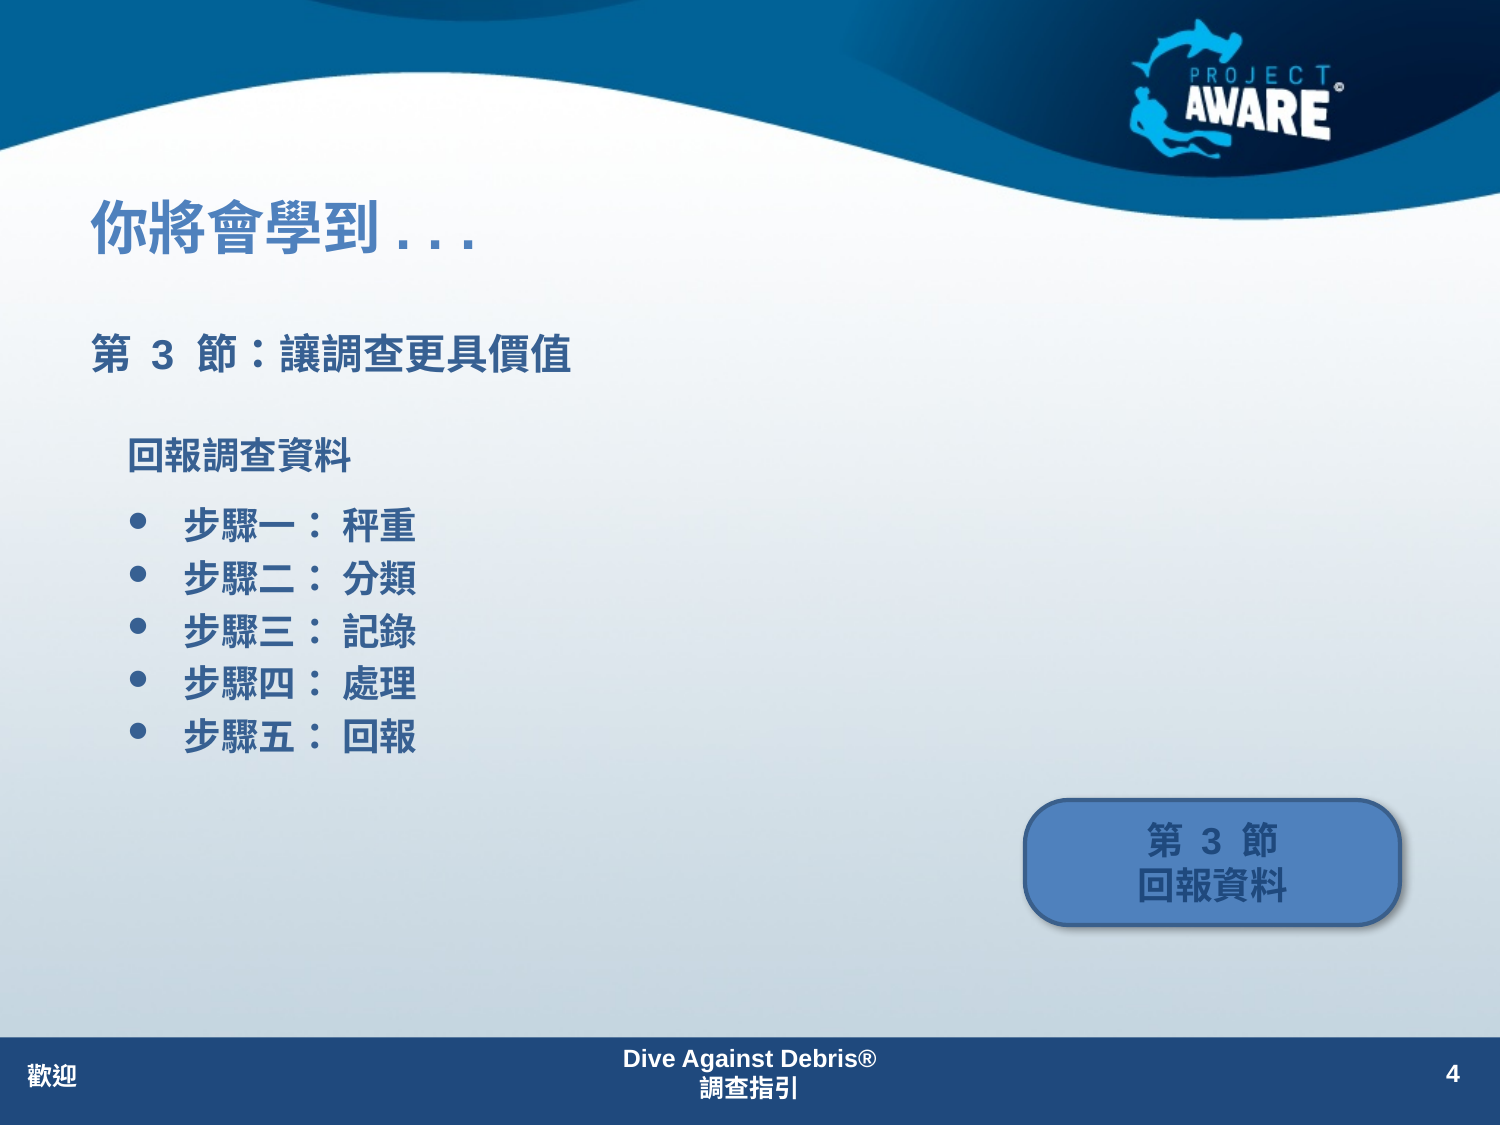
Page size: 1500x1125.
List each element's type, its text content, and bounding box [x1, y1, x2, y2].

title 你將會學到. . . [75, 145, 950, 308]
slide_number 4 [1350, 1042, 1475, 1103]
list 歡迎 [12, 1052, 438, 1103]
footer Dive Against Debris® 調查指引 [587, 1042, 913, 1103]
list 步驟一： 秤重 步驟二： 分類 步驟三： 記錄 步驟四： 處理 步驟五： 回報 [112, 500, 850, 1063]
text_box 回報調查資料 [112, 424, 1450, 500]
picture [0, 0, 1500, 1037]
text_box [1022, 810, 1403, 928]
list 第 3 節：讓調查更具價值 [75, 320, 1300, 433]
text_box 第 3 節 回報資料 [1037, 809, 1388, 915]
text_box [1038, 797, 1387, 809]
